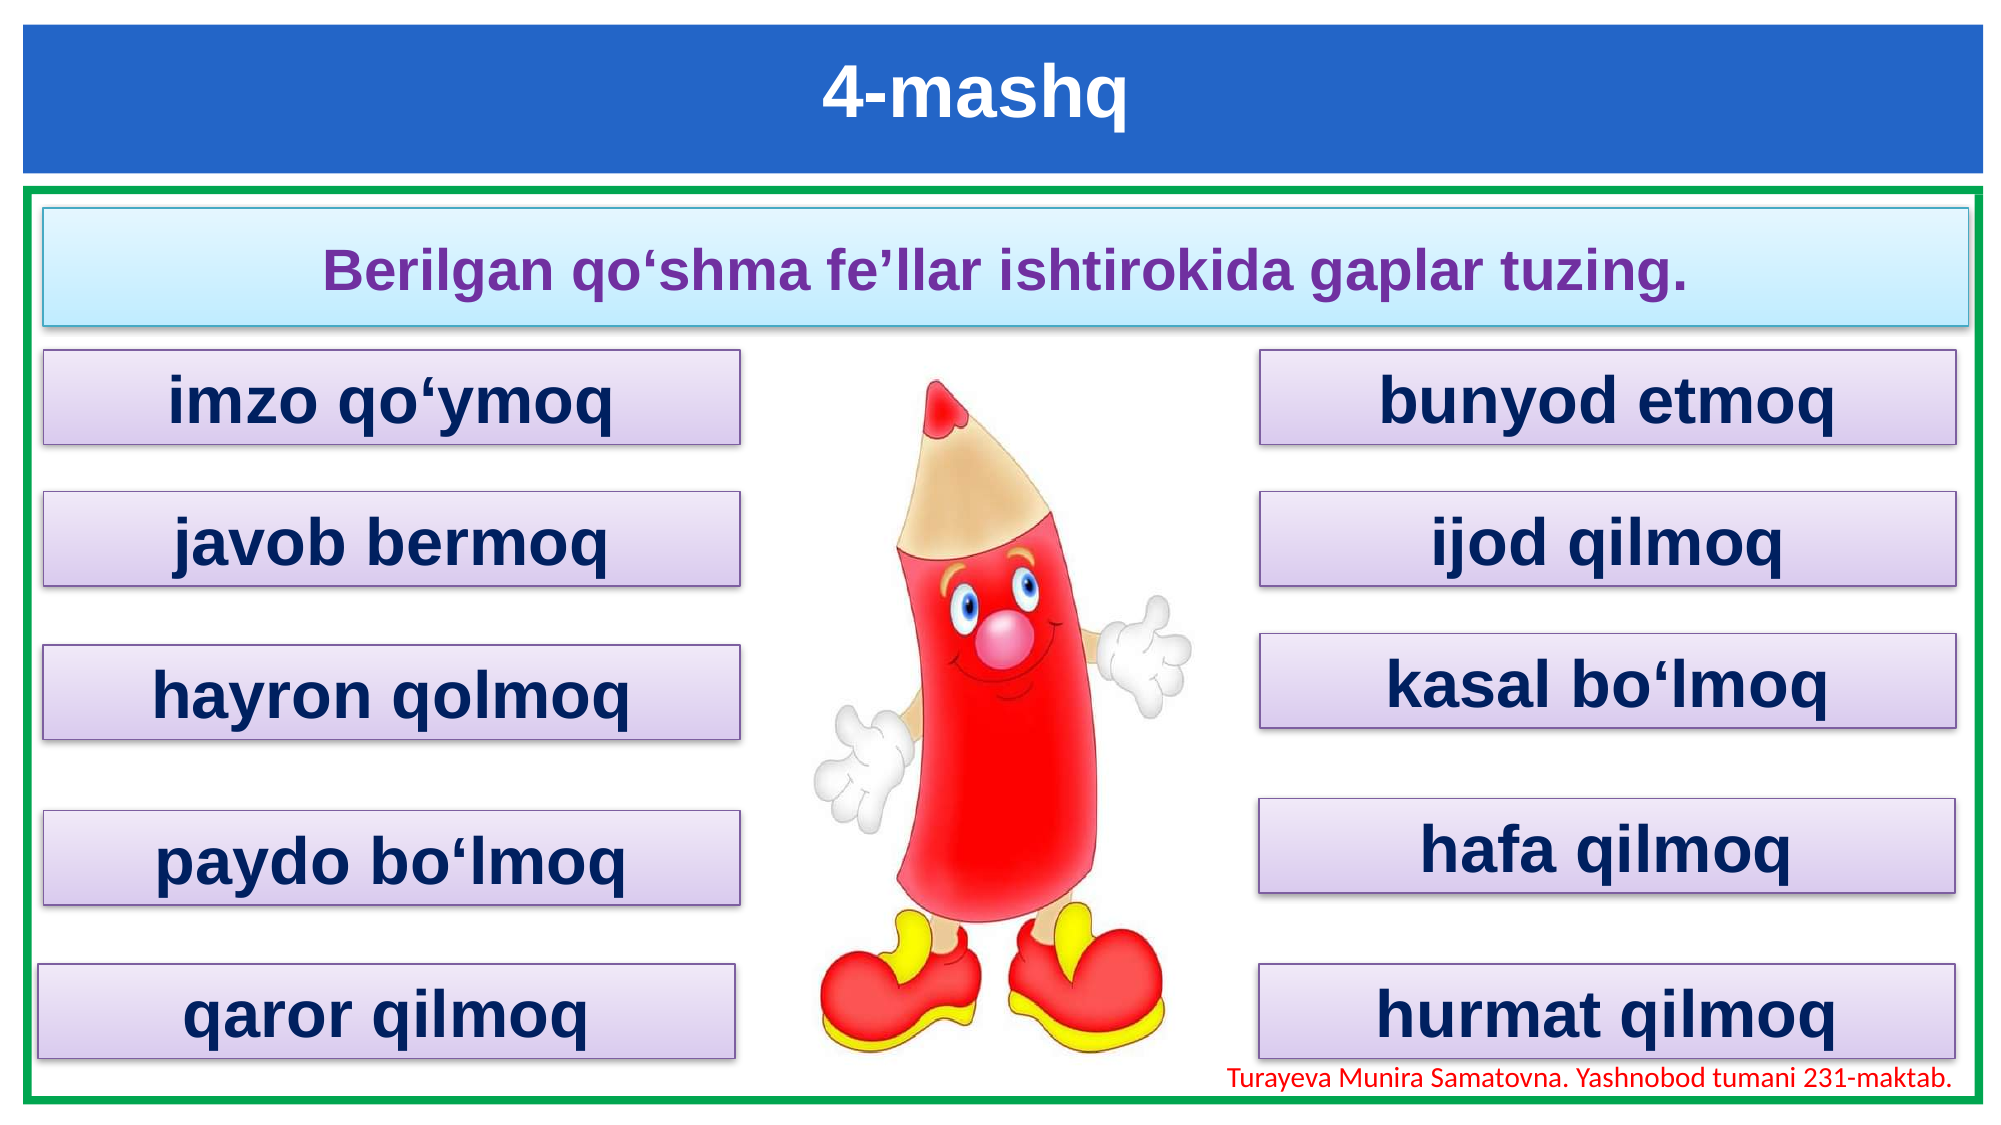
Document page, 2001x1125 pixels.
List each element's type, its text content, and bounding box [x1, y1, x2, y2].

text_box paydo bo‘lmoq [43, 810, 741, 906]
text_box javob bermoq [43, 491, 741, 587]
text_box bunyod etmoq [1259, 349, 1957, 445]
text_box hafa qilmoq [1258, 798, 1956, 894]
text_box hurmat qilmoq [1258, 963, 1956, 1058]
text_box Berilgan qo‘shma fe’llar ishtirokida gaplar tuzing. [42, 207, 1969, 327]
text_box qaror qilmoq [37, 963, 736, 1059]
text_box 4-mashq [100, 41, 1853, 151]
text_box ijod qilmoq [1259, 491, 1957, 587]
text_box hayron qolmoq [42, 644, 741, 740]
footer Turayeva Munira Samatovna. Yashnobod tumani 231-maktab. [1229, 1058, 1993, 1094]
text_box kasal bo‘lmoq [1259, 633, 1957, 729]
picture [778, 349, 1234, 1085]
text_box imzo qo‘ymoq [43, 349, 741, 445]
